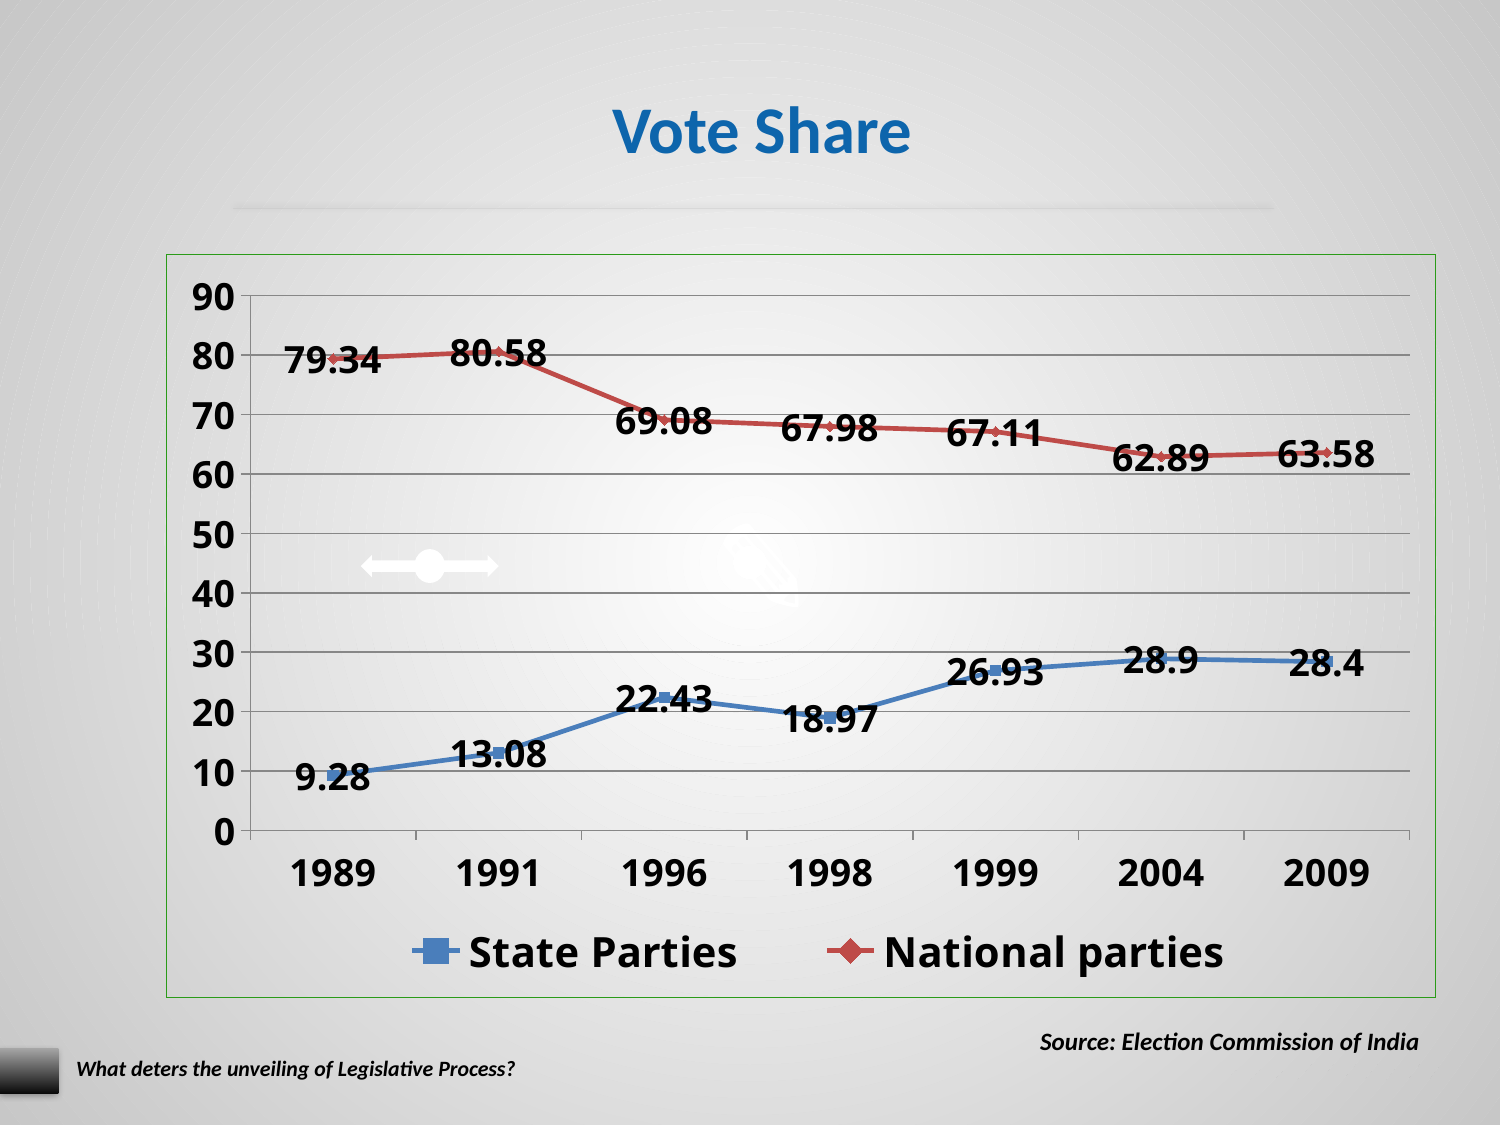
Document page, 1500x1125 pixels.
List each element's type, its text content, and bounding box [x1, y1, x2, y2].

chart [166, 254, 1436, 998]
text_box What deters the unveiling of Legislative Process? [61, 1047, 812, 1089]
text_box Vote Share [759, 87, 1463, 168]
text_box Source: Election Commission of India [844, 1017, 1435, 1056]
text_box Vote Share [61, 87, 749, 168]
